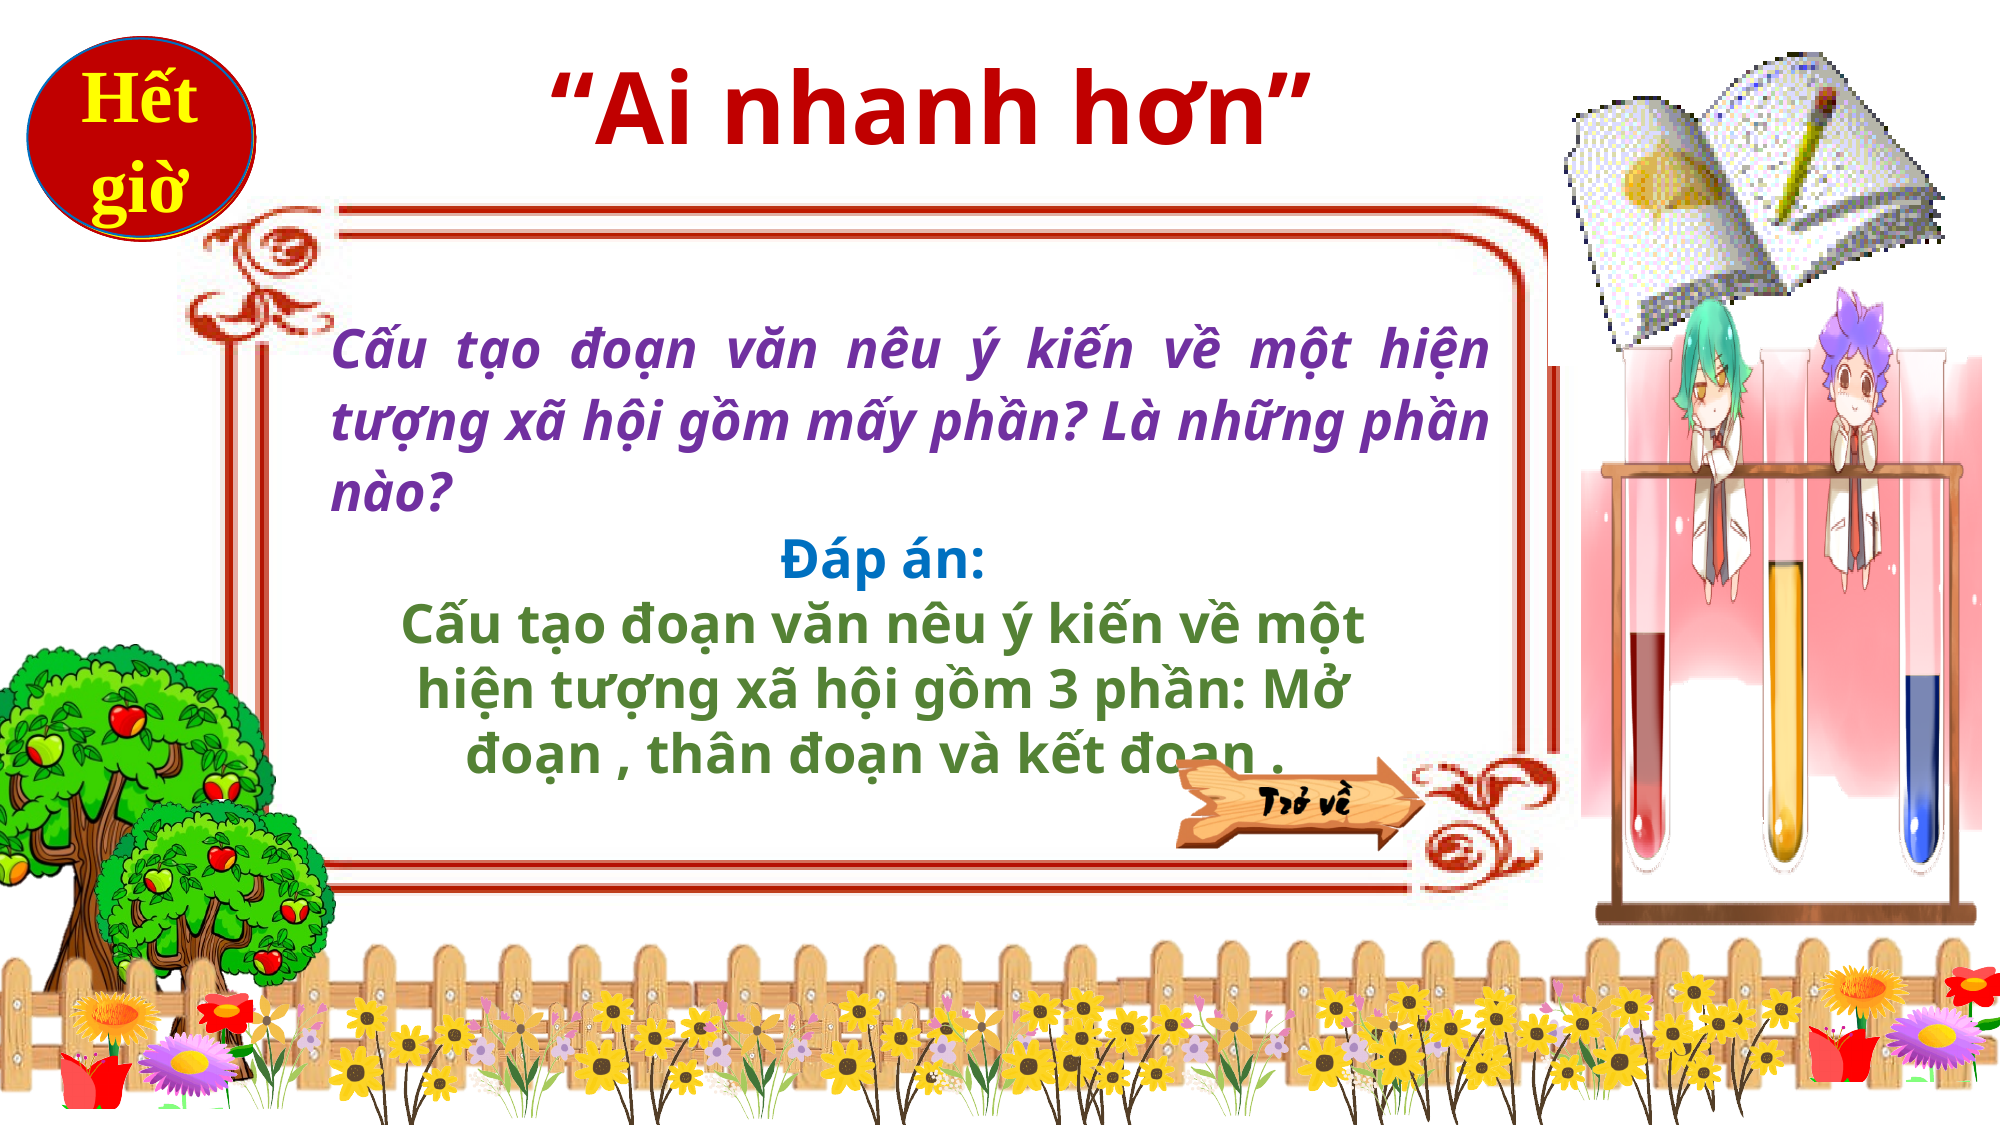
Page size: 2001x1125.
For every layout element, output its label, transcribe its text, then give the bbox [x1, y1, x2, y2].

text_box Hết giờ [26, 37, 254, 238]
text_box 01 [48, 198, 173, 242]
picture [0, 18, 2000, 1125]
text_box “Ai nhanh hơn” [275, 37, 1548, 172]
text_box 00 [184, 44, 257, 179]
